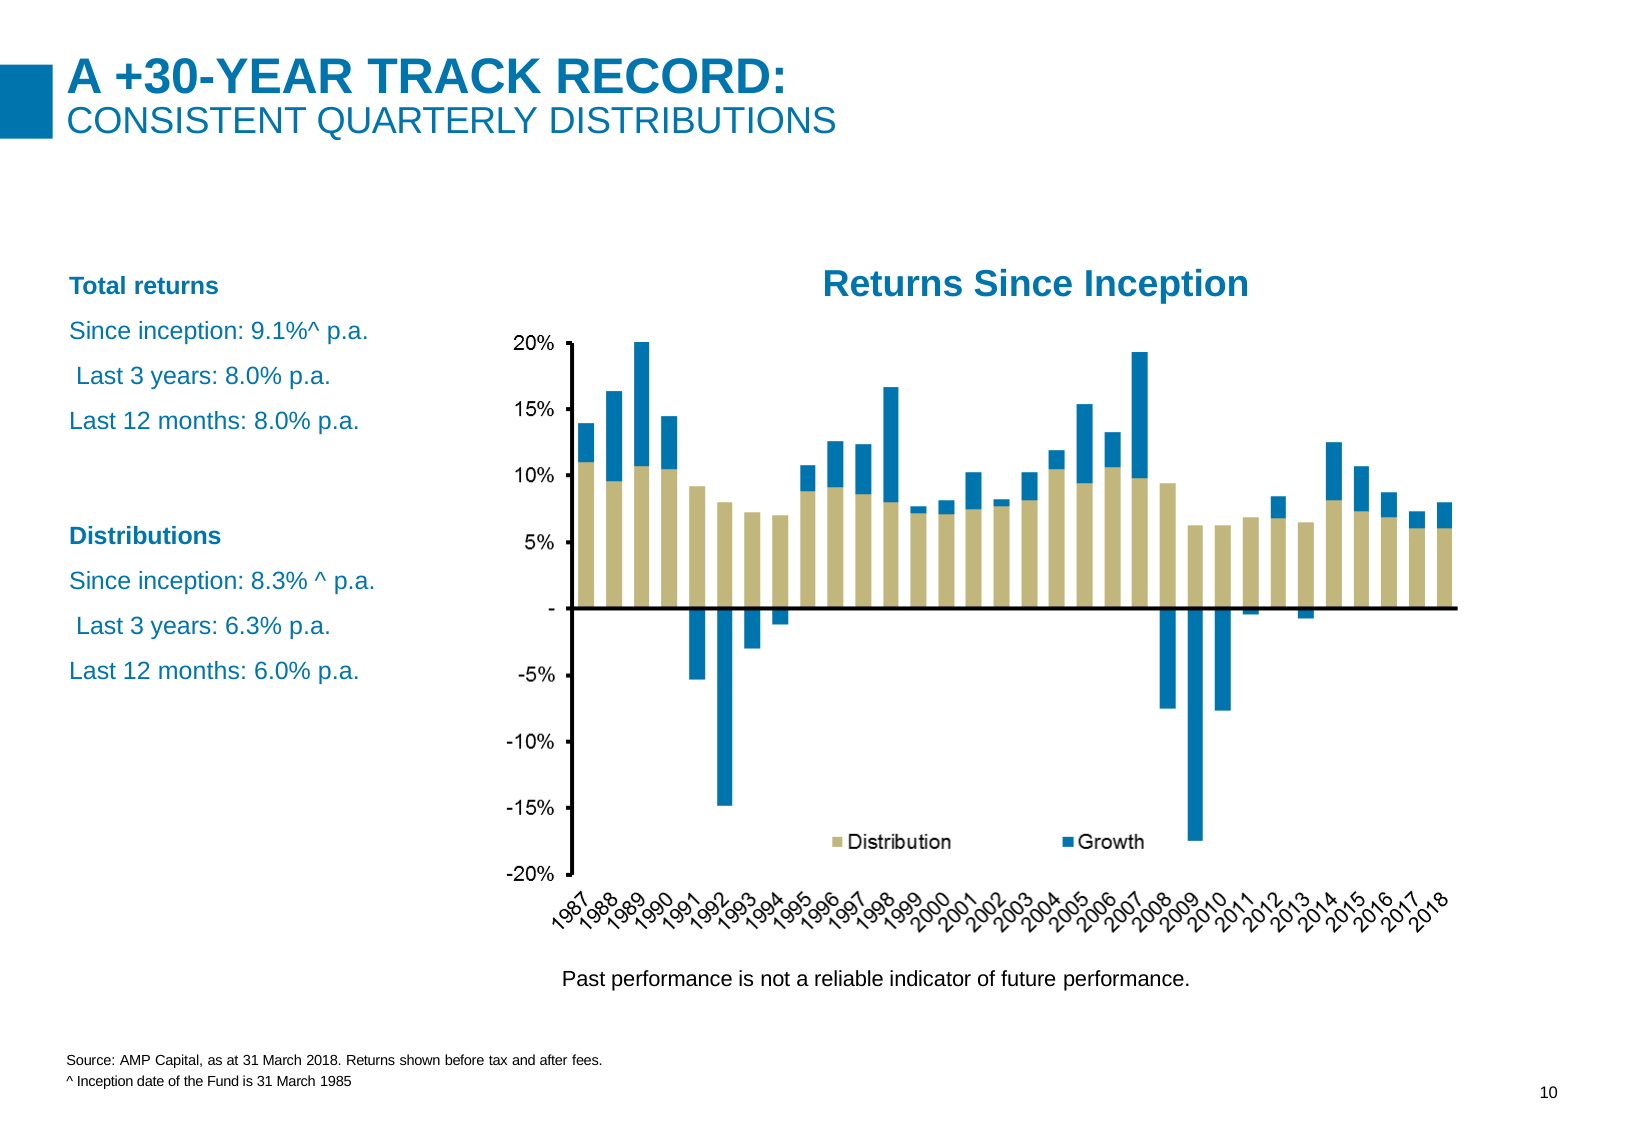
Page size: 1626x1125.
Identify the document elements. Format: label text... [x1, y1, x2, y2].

text_box [506, 335, 1458, 933]
text_box Distributions Since inception: 8.3% ^ p.a. Last 3 years: 6.3% p.a. Last 12 months: 6.0% p.a. [67, 502, 379, 685]
text_box Total returns Since inception: 9.1%^ p.a. Last 3 years: 8.0% p.a. Last 12 months: 8.0% p.a. [67, 252, 372, 435]
text_box ^ Inception date of the Fund is 31 March 1985 [64, 1070, 366, 1090]
text_box Source: AMP Capital, as at 31 March 2018. Returns shown before tax and after fees. [64, 1049, 618, 1069]
text_box Returns Since Inception [820, 256, 1255, 304]
title A +30-YEAR TRACK RECORD: CONSISTENT QUARTERLY DISTRIBUTIONS [64, 48, 846, 239]
text_box Past performance is not a reliable indicator of future performance. [559, 962, 1202, 991]
text_box 10 [1537, 1079, 1561, 1102]
